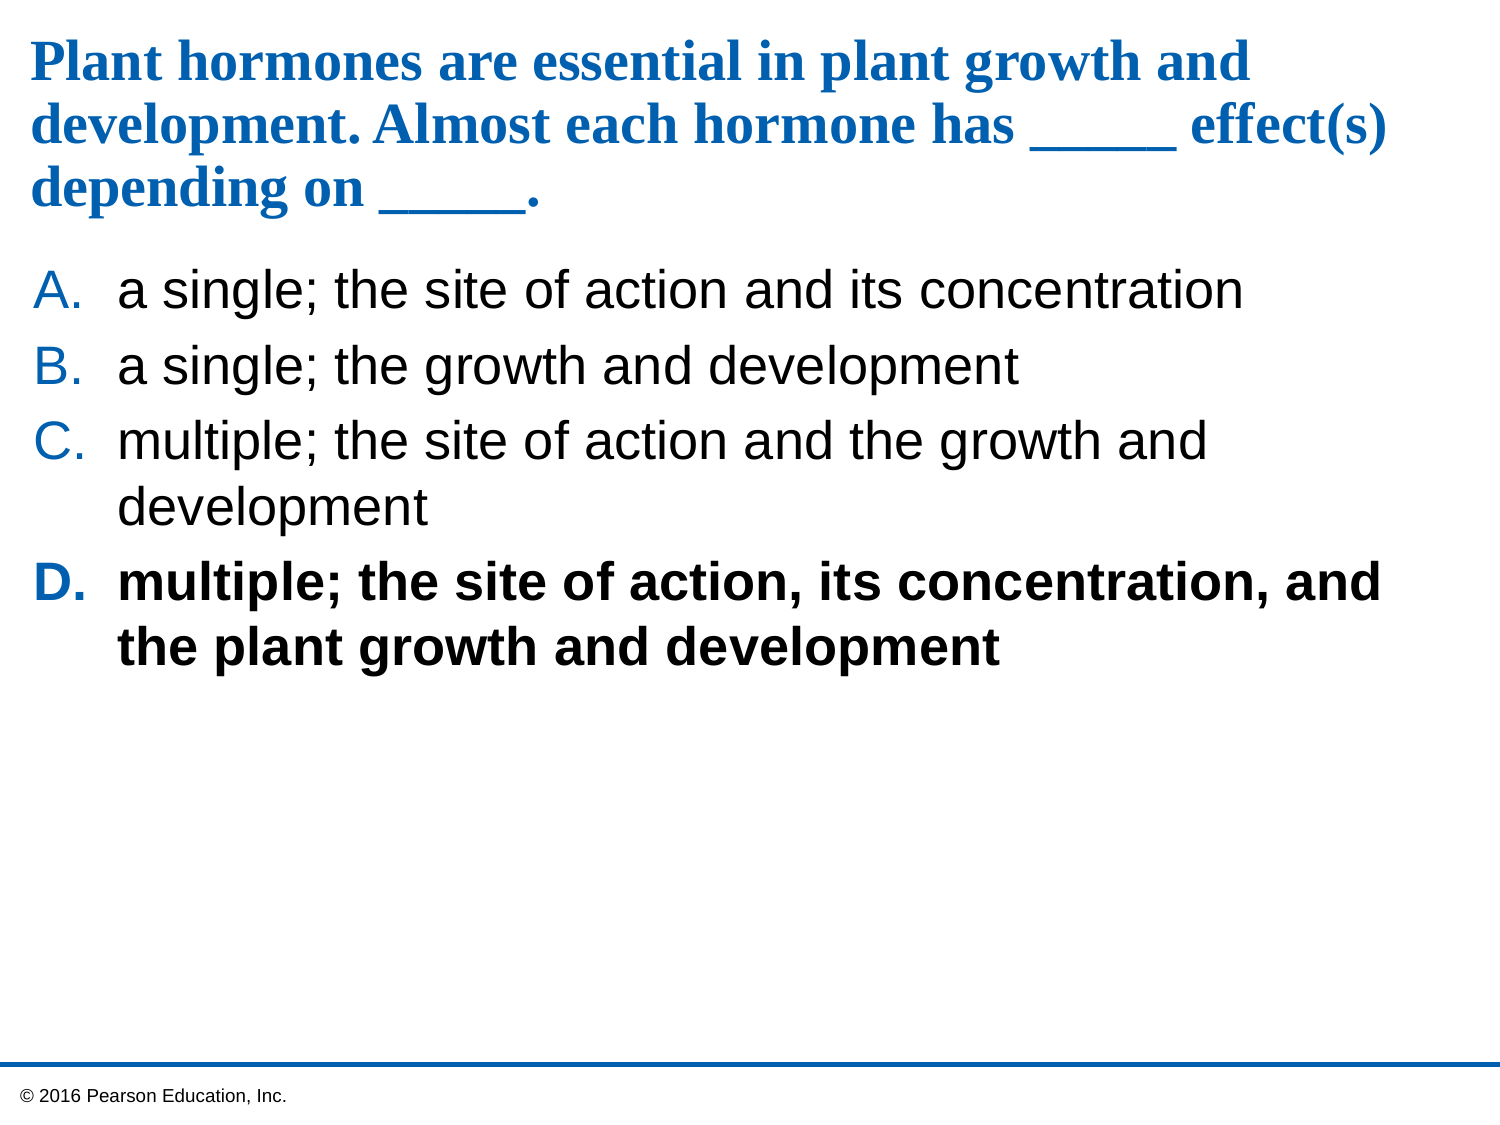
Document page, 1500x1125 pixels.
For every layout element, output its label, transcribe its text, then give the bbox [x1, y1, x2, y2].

list a single; the site of action and its concentration a single; the growth and development multiple; the site of action and the growth and development multiple; the site of action, its concentration, and the plant growth and development [23, 254, 1464, 1043]
footer © 2016 Pearson Education, Inc. [0, 1064, 507, 1125]
title Plant hormones are essential in plant growth and development. Almost each hormone has _____ effect(s) depending on _____. [29, 29, 1470, 228]
